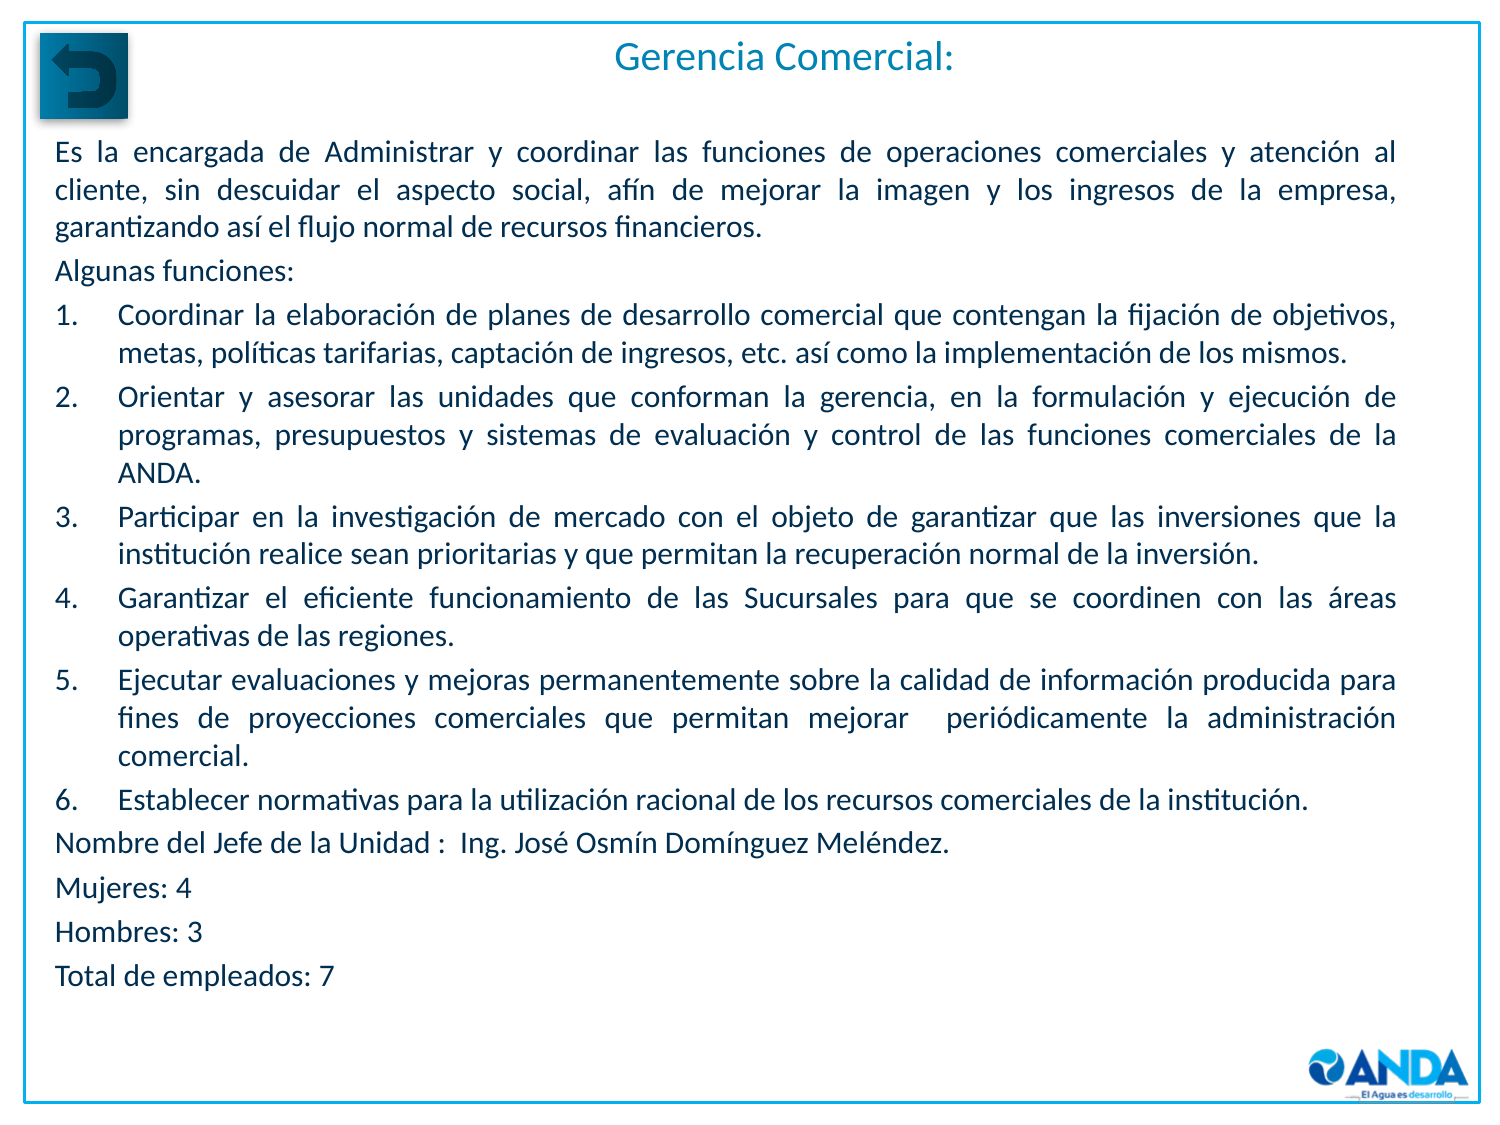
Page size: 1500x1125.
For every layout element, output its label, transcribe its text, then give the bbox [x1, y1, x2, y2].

list Es la encargada de Administrar y coordinar las funciones de operaciones comerciales y atención al cliente, sin descuidar el aspecto social, afín de mejorar la imagen y los ingresos de la empresa, garantizando así el flujo normal de recursos financieros. Algunas funciones: Coordinar la elaboración de planes de desarrollo comercial que contengan la fijación de objetivos, metas, políticas tarifarias, captación de ingresos, etc. así como la implementación de los mismos. Orientar y asesorar las unidades que conforman la gerencia, en la formulación y ejecución de programas, presupuestos y sistemas de evaluación y control de las funciones comerciales de la ANDA. Participar en la investigación de mercado con el objeto de garantizar que las inversiones que la institución realice sean prioritarias y que permitan la recuperación normal de la inversión. Garantizar el eficiente funcionamiento de las Sucursales para que se coordinen con las áreas operativas de las regiones. Ejecutar evaluaciones y mejoras permanentemente sobre la calidad de información producida para fines de proyecciones comerciales que permitan mejorar periódicamente la administración comercial. Establecer normativas para la utilización racional de los recursos comerciales de la institución. Nombre del Jefe de la Unidad : Ing. José Osmín Domínguez Meléndez. Mujeres: 4 Hombres: 3 Total de empleados: 7 [39, 123, 1412, 1014]
picture [1293, 1039, 1484, 1113]
text_box Gerencia Comercial: [147, 21, 1435, 137]
text_box [39, 33, 129, 119]
